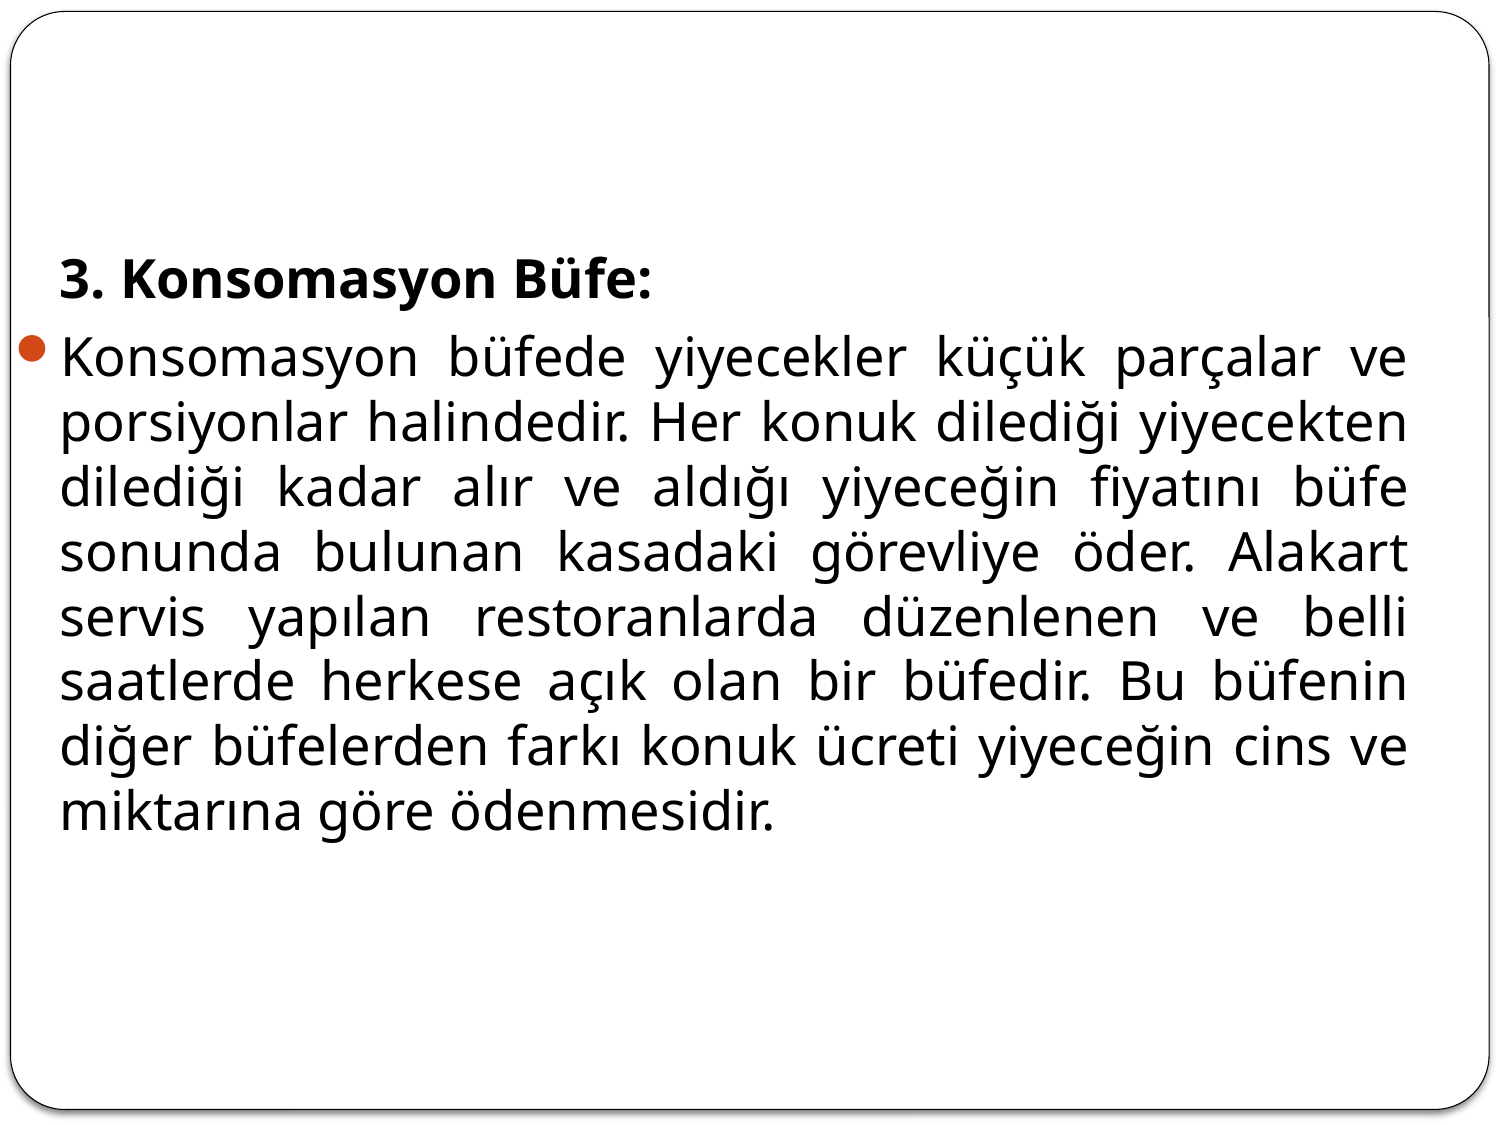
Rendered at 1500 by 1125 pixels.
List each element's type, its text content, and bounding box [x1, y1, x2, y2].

list 3. Konsomasyon Büfe: Konsomasyon büfede yiyecekler küçük parçalar ve porsiyonlar halindedir. Her konuk dilediği yiyecekten dilediği kadar alır ve aldığı yiyeceğin fiyatını büfe sonunda bulunan kasadaki görevliye öder. Alakart servis yapılan restoranlarda düzenlenen ve belli saatlerde herkese açık olan bir büfedir. Bu büfenin diğer büfelerden farkı konuk ücreti yiyeceğin cins ve miktarına göre ödenmesidir. [0, 237, 1425, 988]
